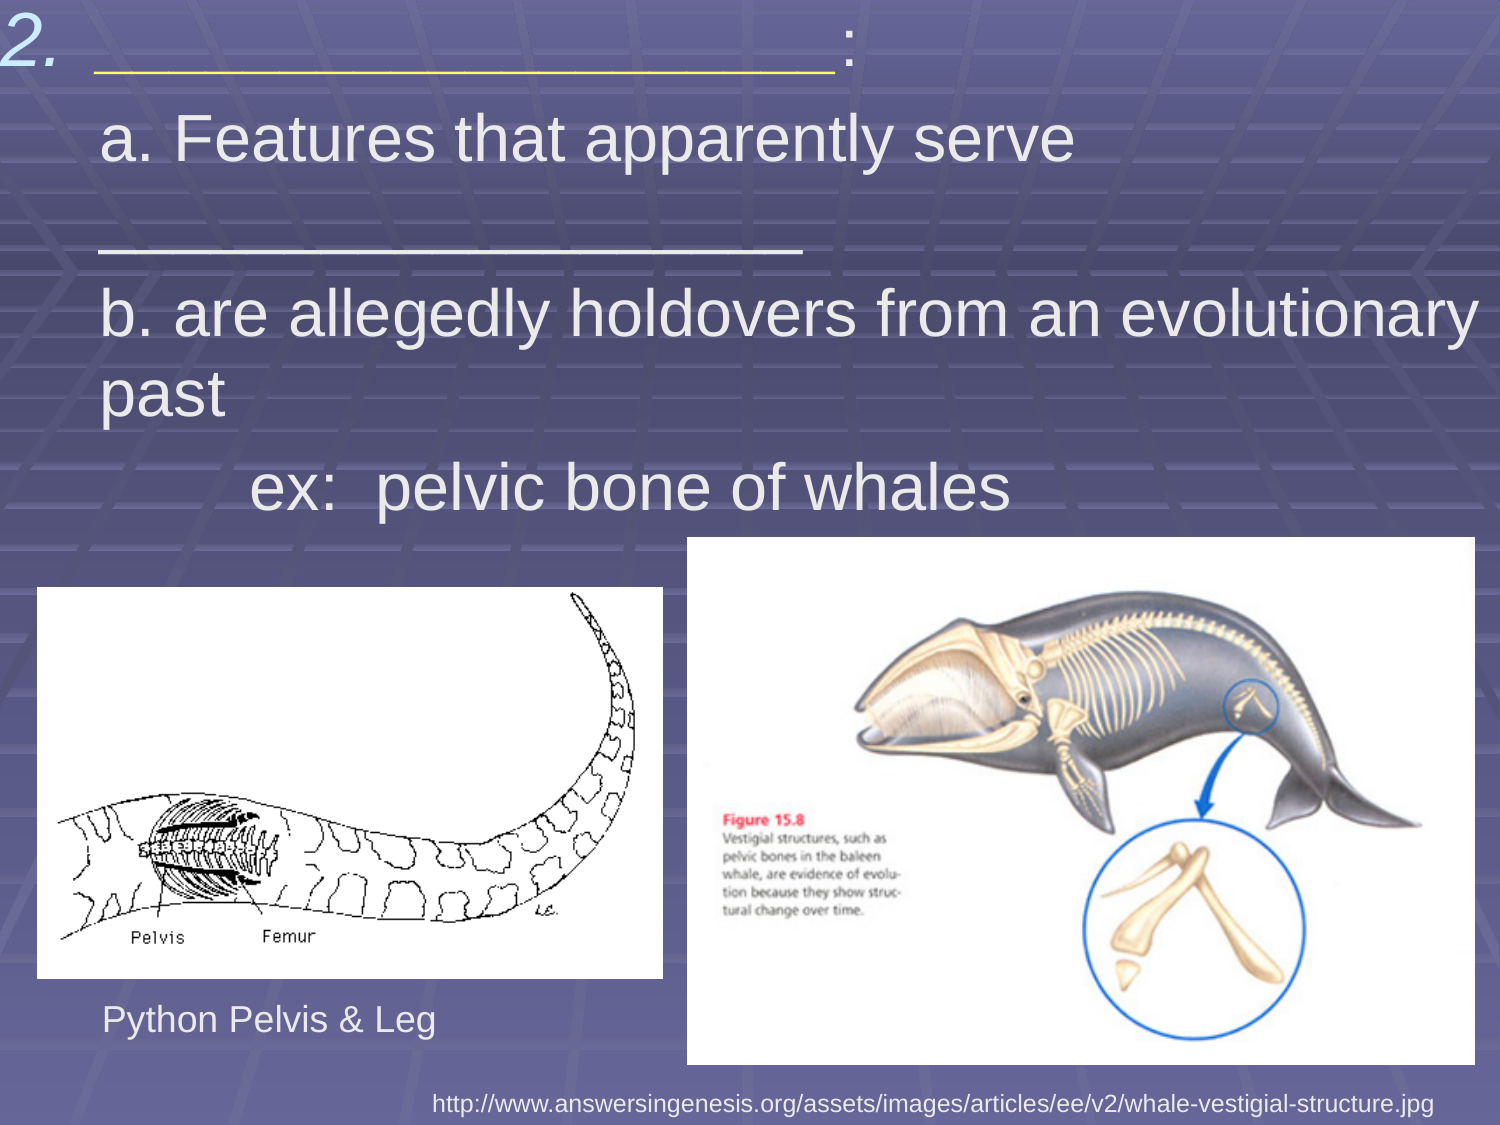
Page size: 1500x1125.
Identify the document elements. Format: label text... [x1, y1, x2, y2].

list ____________________: a. Features that apparently serve ___________________ b. are allegedly holdovers from an evolutionary past ex: pelvic bone of whales [0, 0, 1500, 1125]
text_box Python Pelvis & Leg [0, 987, 588, 1048]
text_box http://www.answersingenesis.org/assets/images/articles/ee/v2/whale-vestigial-structure.jpg [424, 1079, 1445, 1125]
picture [37, 587, 663, 980]
picture [687, 537, 1476, 1065]
